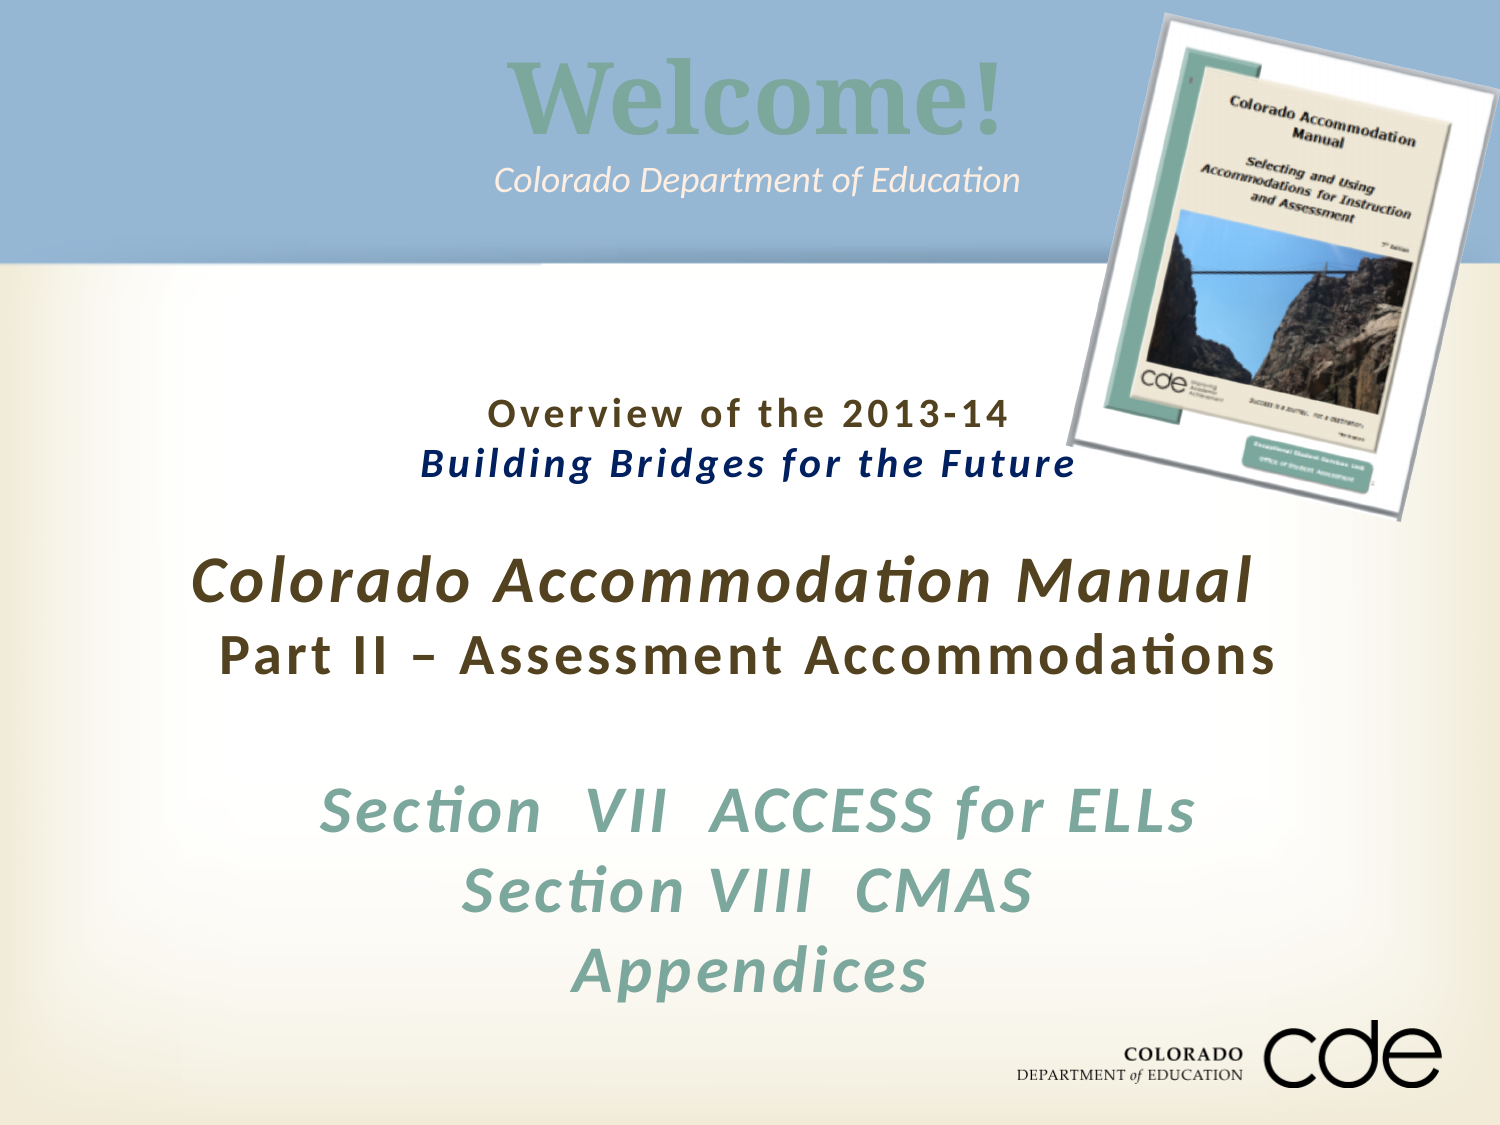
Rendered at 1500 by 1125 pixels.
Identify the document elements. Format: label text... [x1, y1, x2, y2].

text_box Welcome! Colorado Department of Education [38, 27, 1477, 252]
picture [0, 0, 1500, 521]
title Overview of the 2013-14 Building Bridges for the Future Colorado Accommodation Manual Part II – Assessment Accommodations Section VII ACCESS for ELLs Section VIII CMAS Appendices [0, 266, 1500, 1125]
